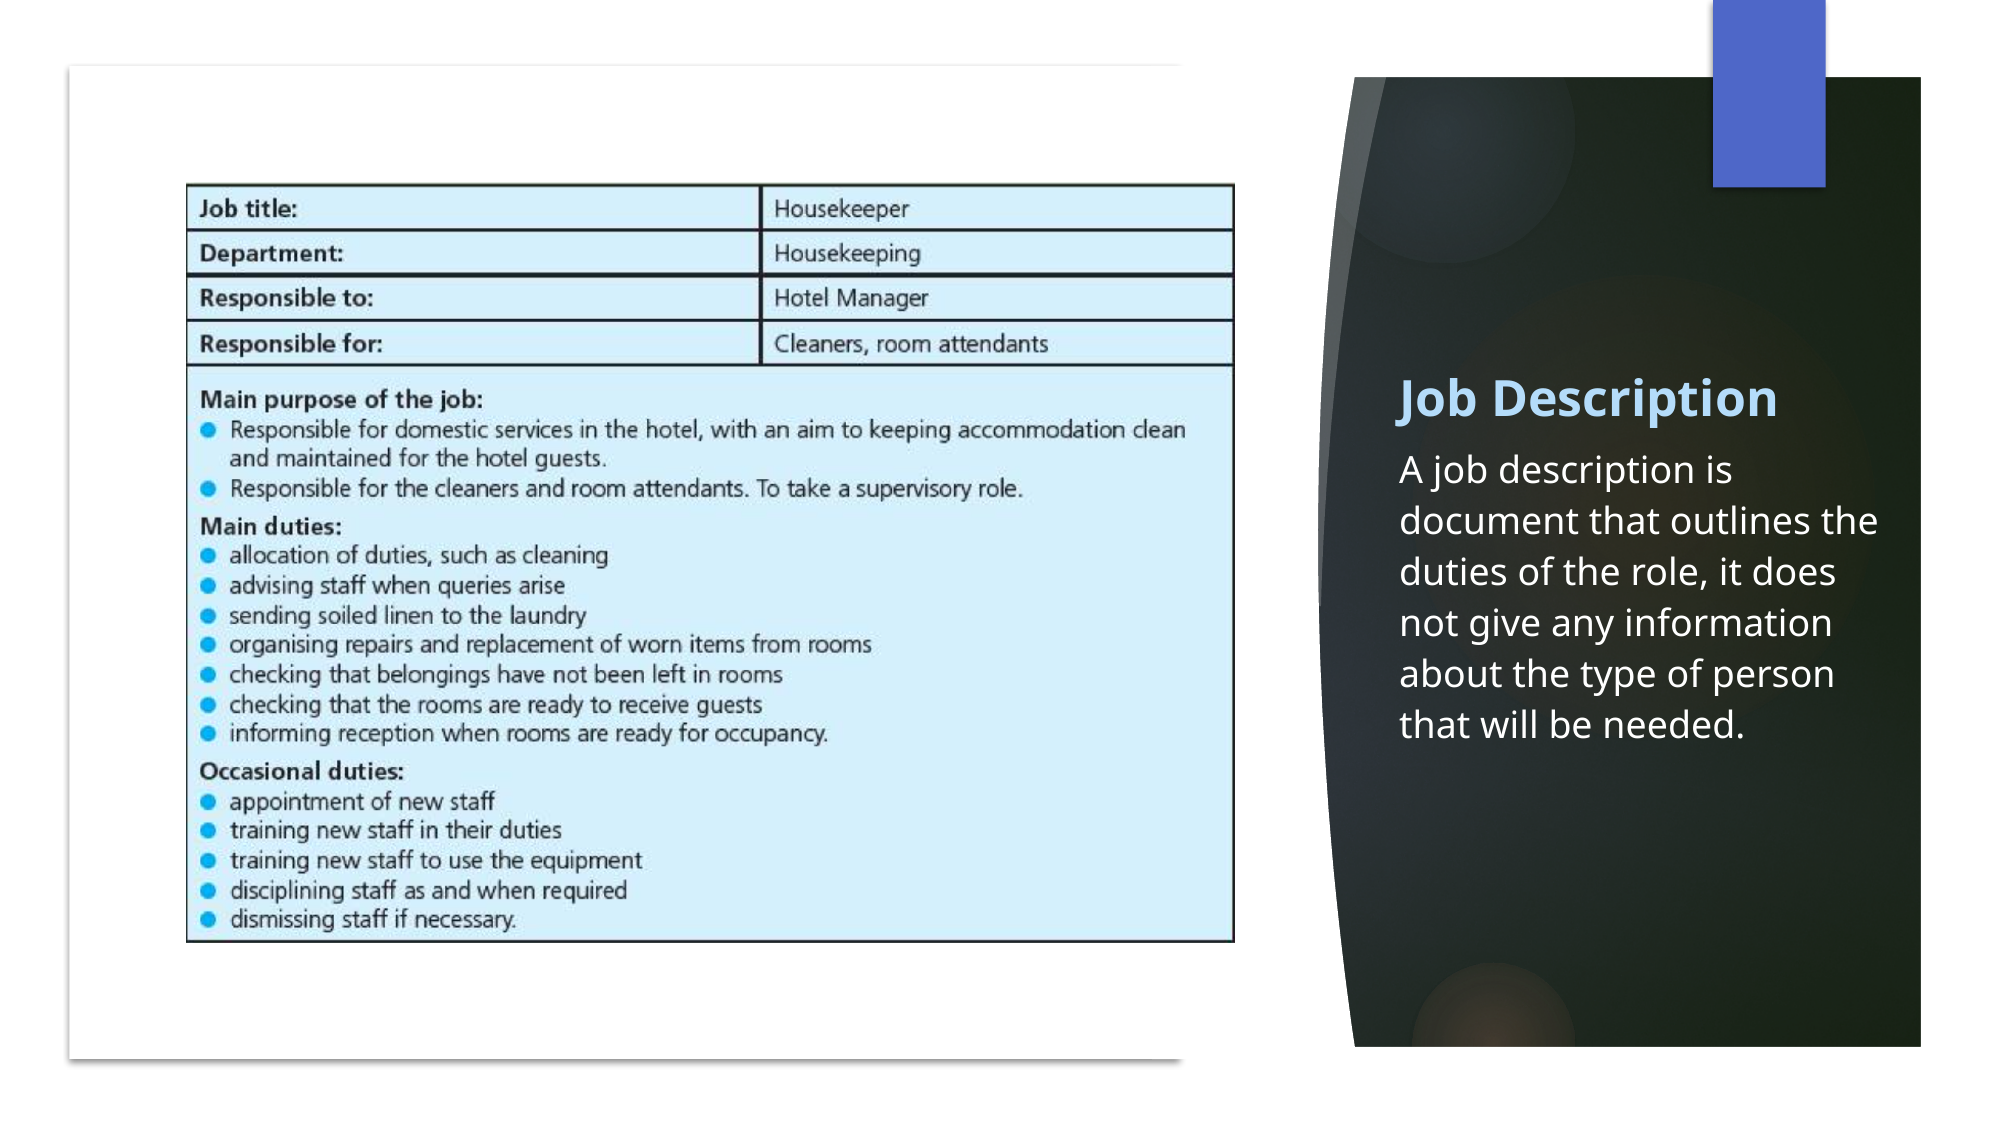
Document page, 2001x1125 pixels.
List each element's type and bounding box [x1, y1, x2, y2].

text_box [0, 0, 2000, 1125]
picture [186, 182, 1235, 943]
text_box [69, 64, 1367, 1060]
